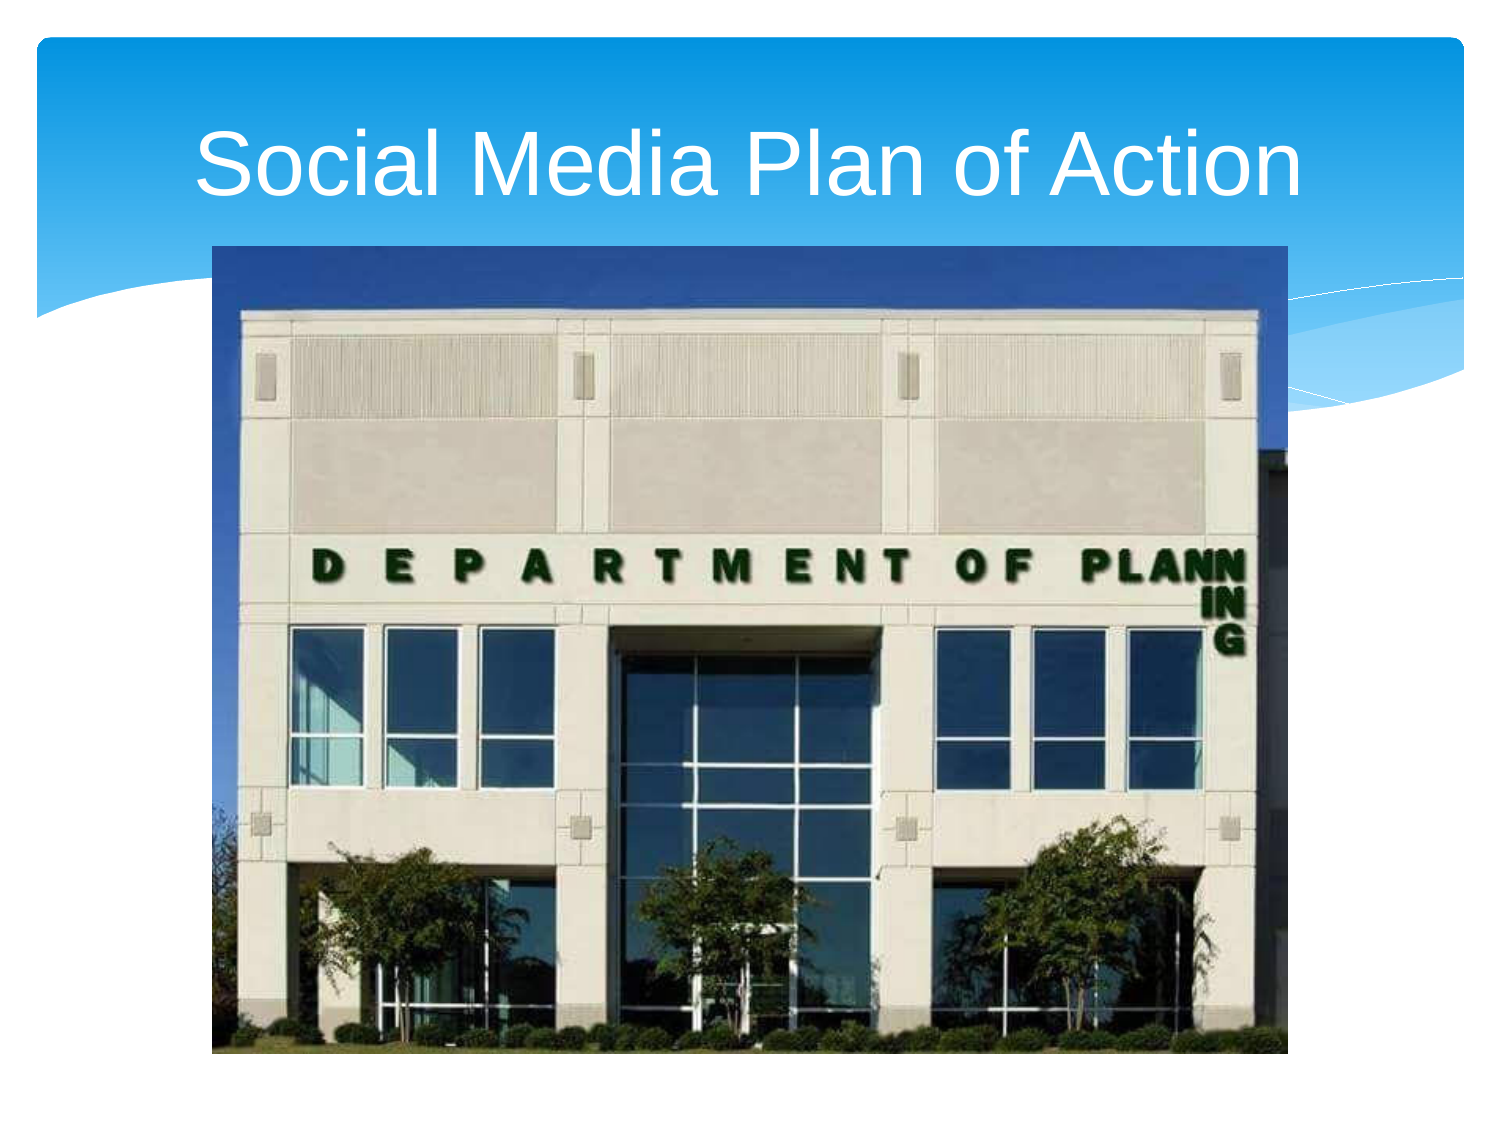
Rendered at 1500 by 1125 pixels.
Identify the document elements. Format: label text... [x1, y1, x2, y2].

title Social Media Plan of Action [75, 55, 1425, 261]
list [212, 246, 1288, 1054]
